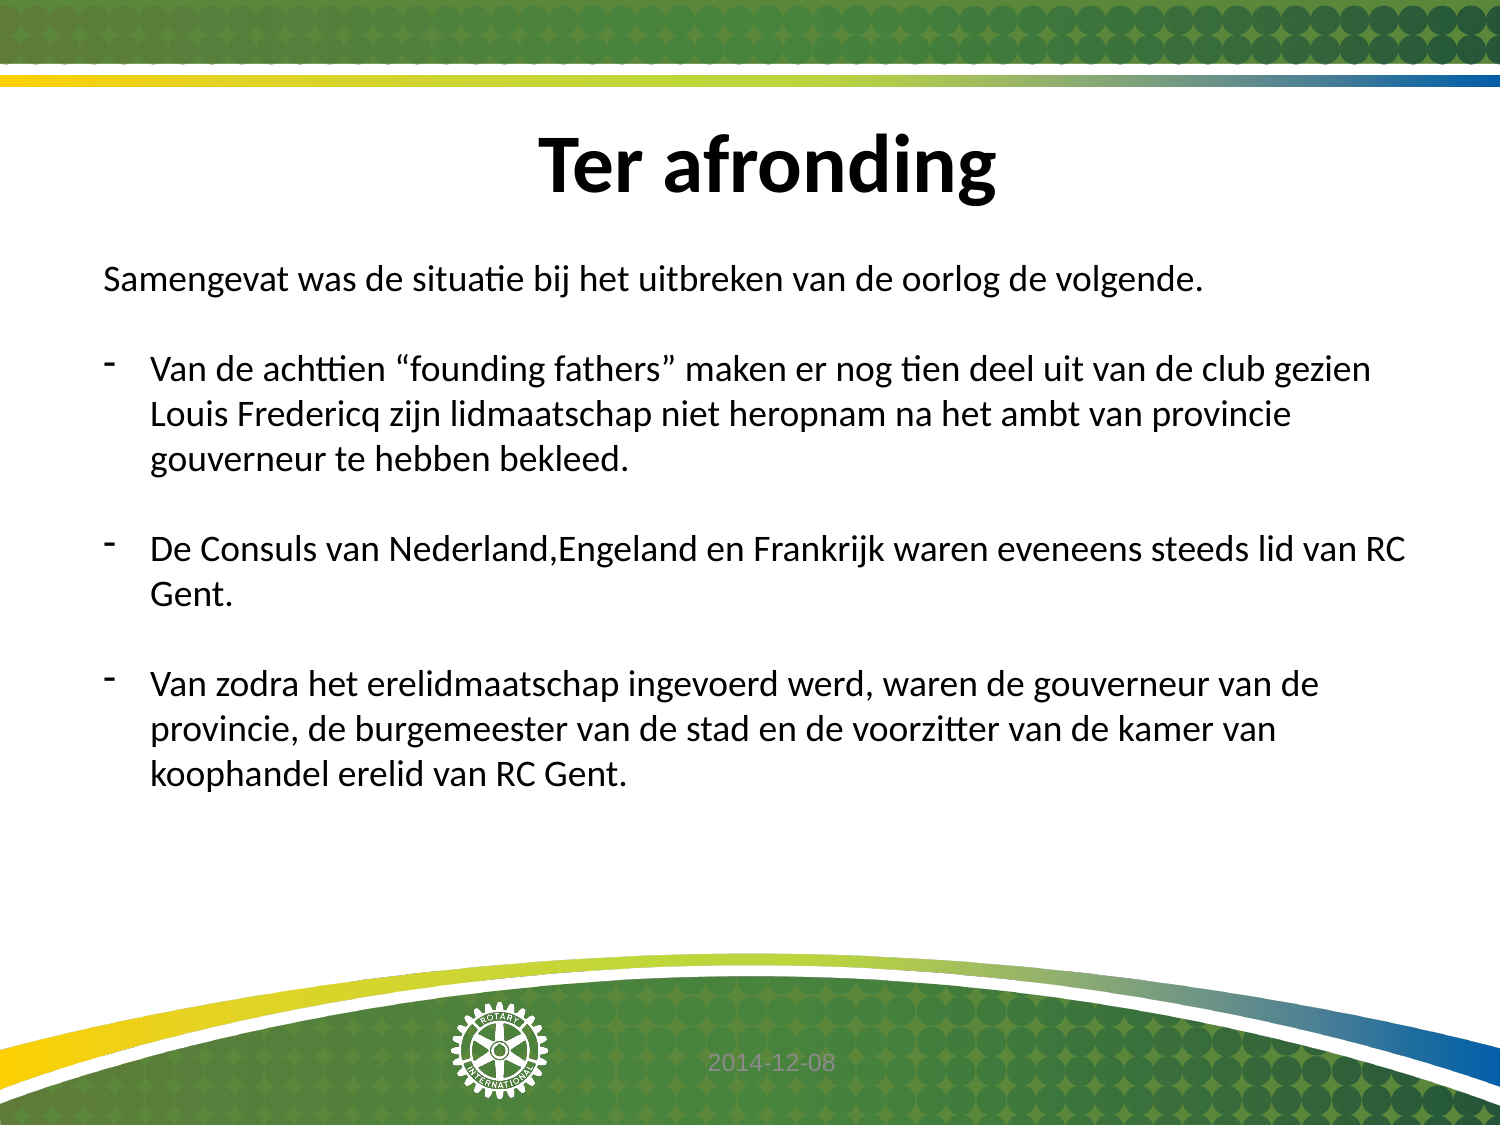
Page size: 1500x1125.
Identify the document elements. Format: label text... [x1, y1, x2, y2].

text_box Ter afronding Samengevat was de situatie bij het uitbreken van de oorlog de volgende. Van de achttien “founding fathers” maken er nog tien deel uit van de club gezien Louis Fredericq zijn lidmaatschap niet heropnam na het ambt van provincie gouverneur te hebben bekleed. De Consuls van Nederland,Engeland en Frankrijk waren eveneens steeds lid van RC Gent. Van zodra het erelidmaatschap ingevoerd werd, waren de gouverneur van de provincie, de burgemeester van de stad en de voorzitter van de kamer van koophandel erelid van RC Gent. [88, 101, 1447, 847]
footer 2014-12-08 [21, 1028, 1500, 1095]
picture [0, 0, 1500, 1125]
